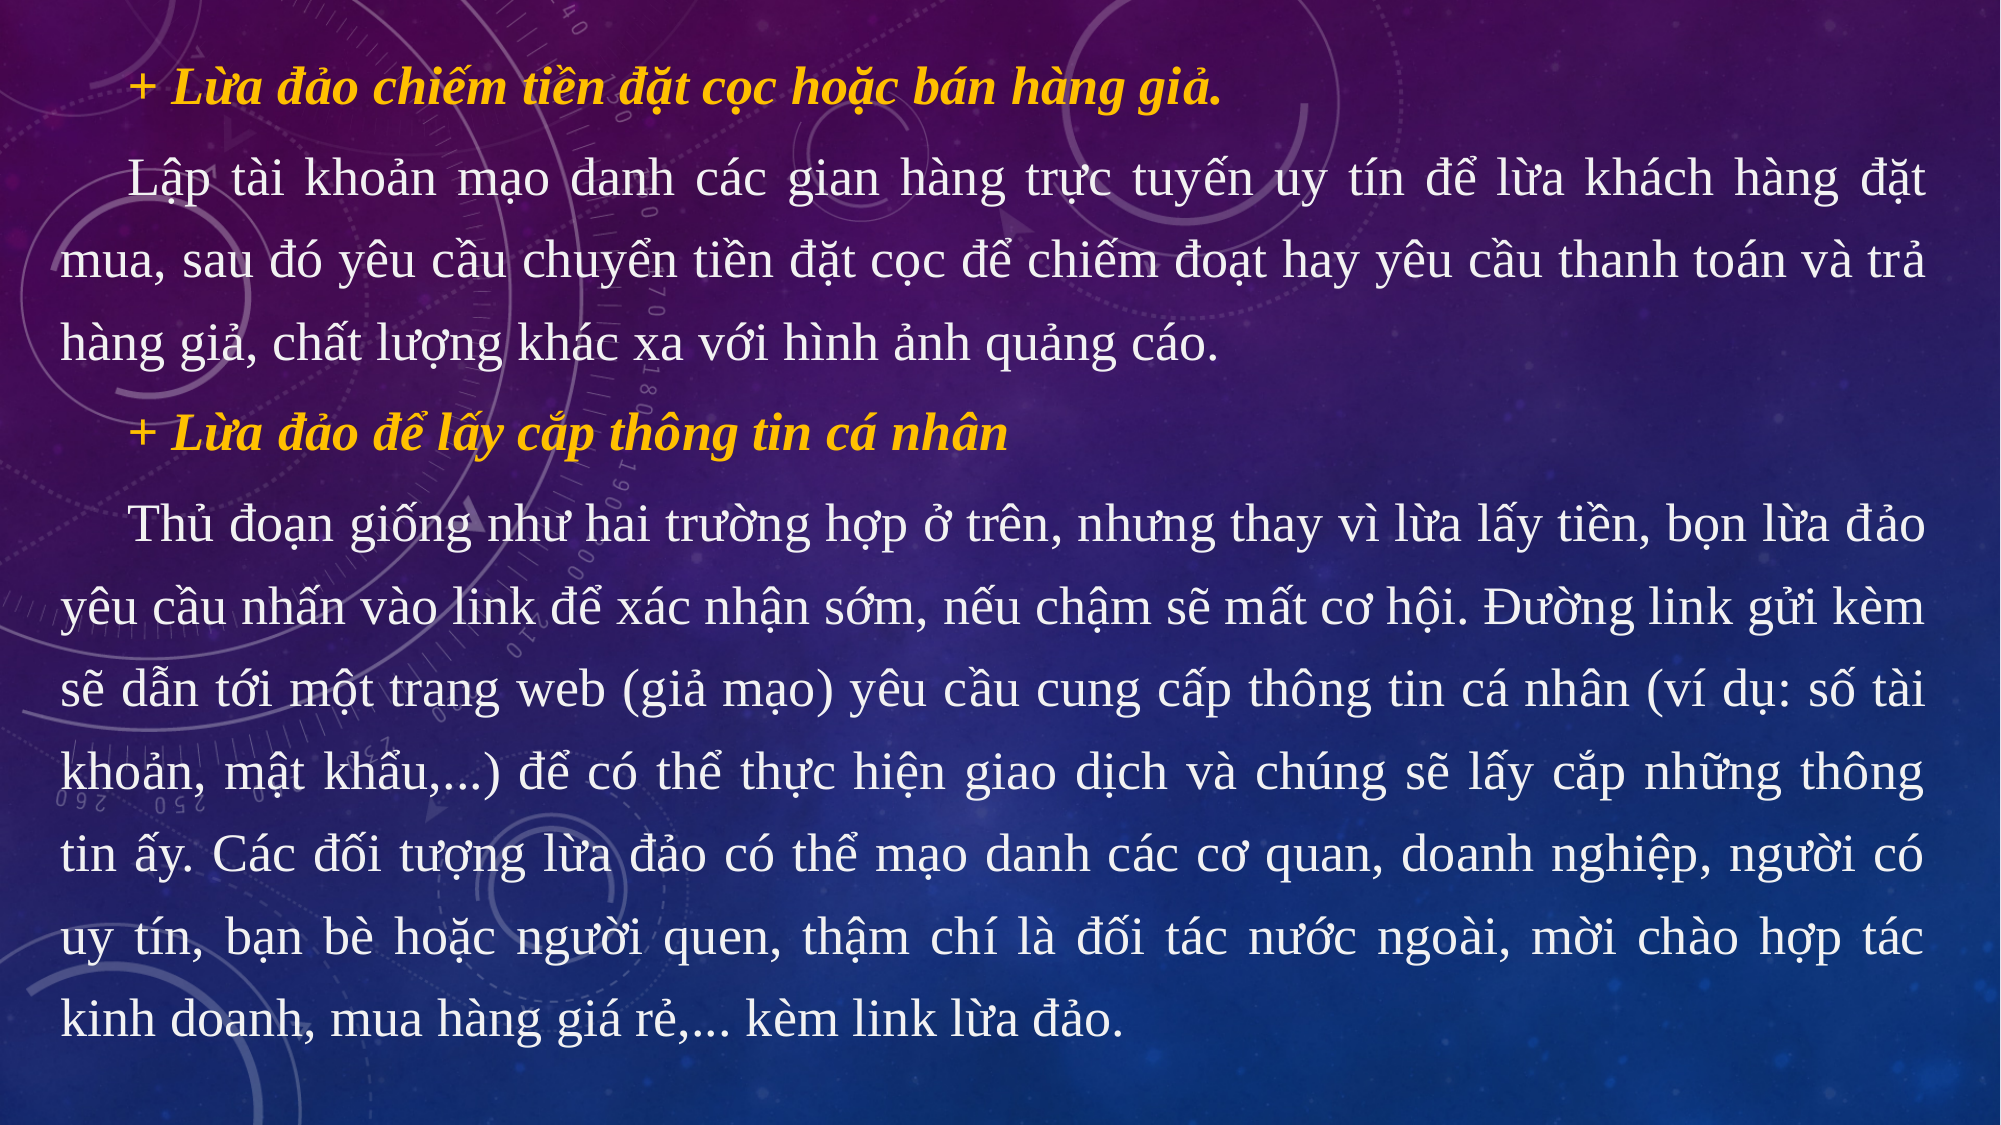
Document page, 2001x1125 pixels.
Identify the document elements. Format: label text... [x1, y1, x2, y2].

text_box + Lừa đảo chiếm tiền đặt cọc hoặc bán hàng giả. Lập tài khoản mạo danh các gian hàng trực tuyến uy tín để lừa khách hàng đặt mua, sau đó yêu cầu chuyển tiền đặt cọc để chiếm đoạt hay yêu cầu thanh toán và trả hàng giả, chất lượng khác xa với hình ảnh quảng cáo. + Lừa đảo để lấy cắp thông tin cá nhân Thủ đoạn giống như hai trường hợp ở trên, nhưng thay vì lừa lấy tiền, bọn lừa đảo yêu cầu nhấn vào link để xác nhận sớm, nếu chậm sẽ mất cơ hội. Đường link gửi kèm sẽ dẫn tới một trang web (giả mạo) yêu cầu cung cấp thông tin cá nhân (ví dụ: số tài khoản, mật khẩu,...) để có thể thực hiện giao dịch và chúng sẽ lấy cắp những thông tin ấy. Các đối tượng lừa đảo có thể mạo danh các cơ quan, doanh nghiệp, người có uy tín, bạn bè hoặc người quen, thậm chí là đối tác nước ngoài, mời chào hợp tác kinh doanh, mua hàng giá rẻ,... kèm link lừa đảo. [45, 25, 1942, 1055]
picture [0, 0, 2001, 1125]
